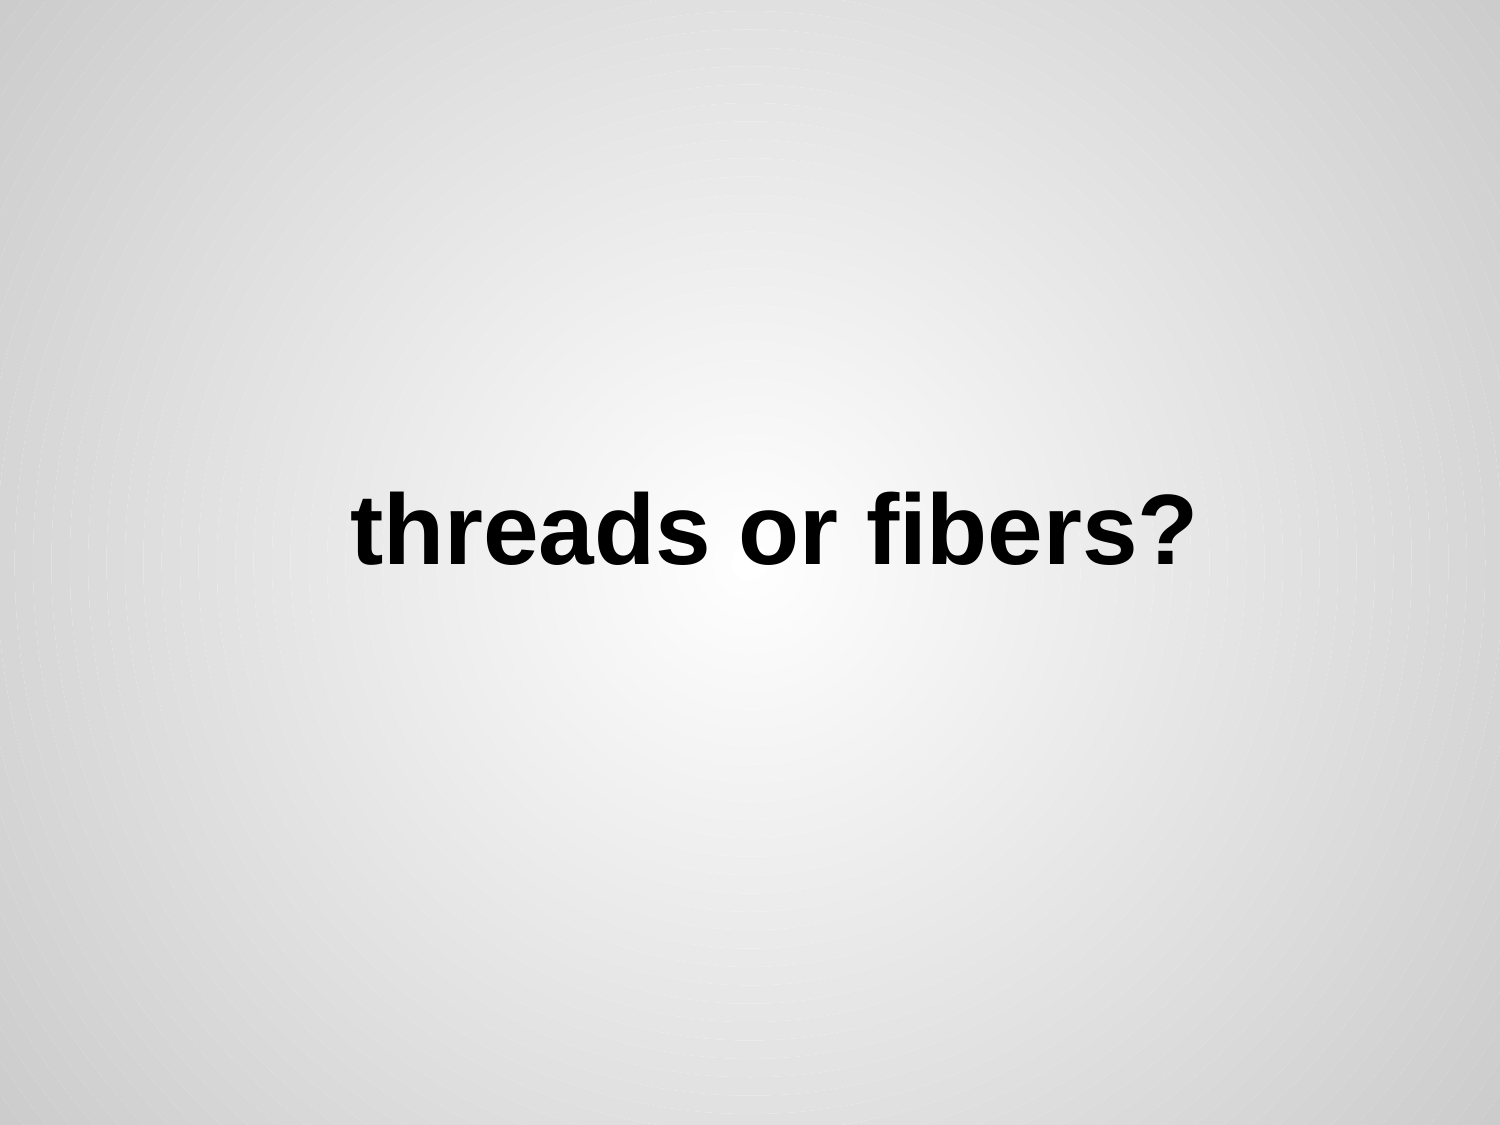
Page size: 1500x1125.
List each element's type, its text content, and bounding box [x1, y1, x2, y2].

title threads or fibers? [112, 382, 1388, 600]
